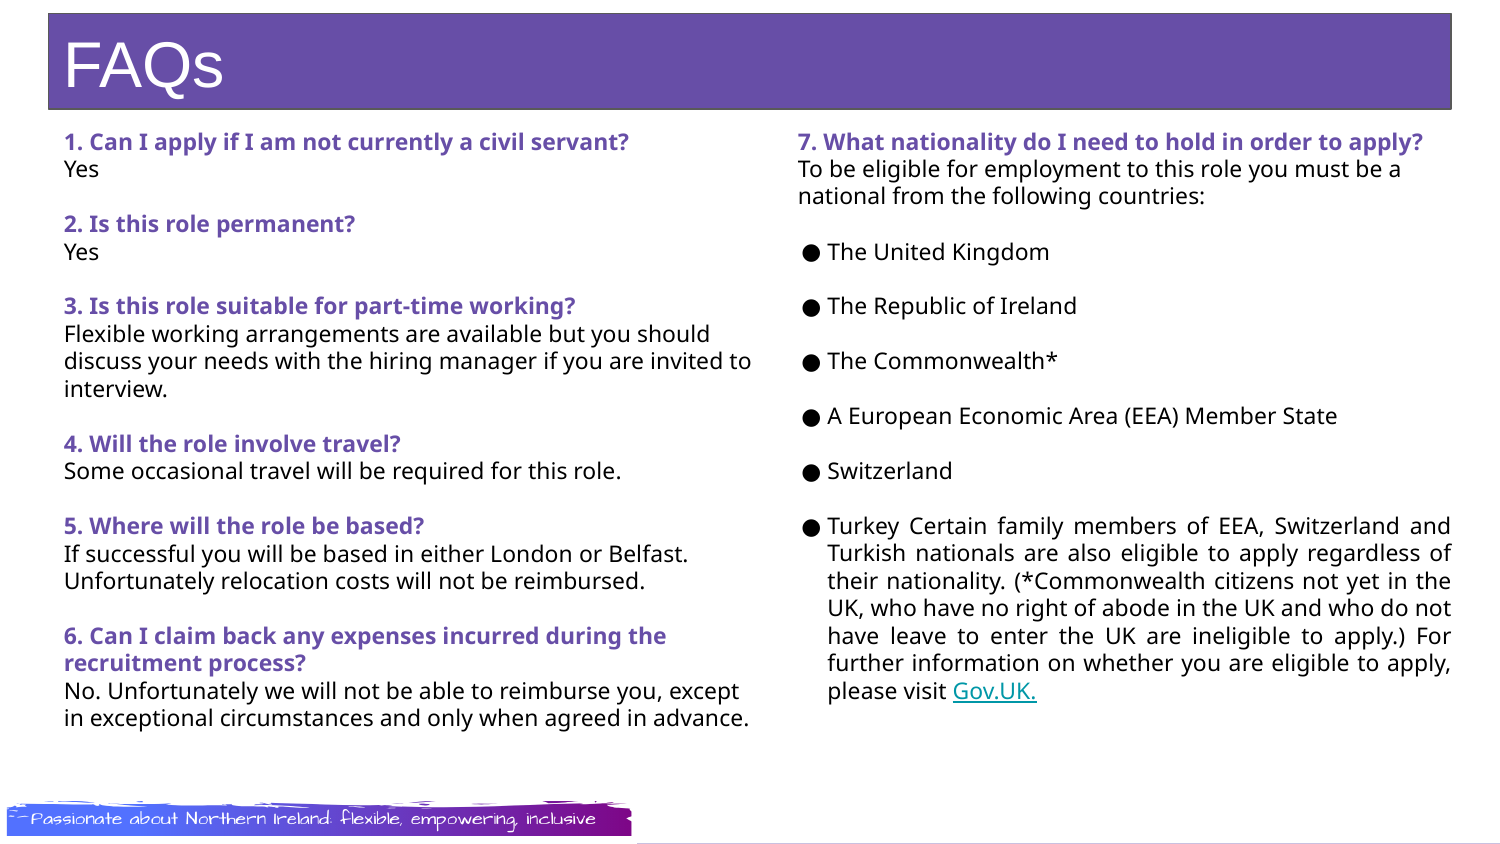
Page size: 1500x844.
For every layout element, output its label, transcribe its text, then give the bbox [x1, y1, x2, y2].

text_box 1. Can I apply if I am not currently a civil servant? Yes 2. Is this role permanent? Yes 3. Is this role suitable for part-time working? Flexible working arrangements are available but you should discuss your needs with the hiring manager if you are invited to interview. 4. Will the role involve travel? Some occasional travel will be required for this role. 5. Where will the role be based? If successful you will be based in either London or Belfast. Unfortunately relocation costs will not be reimbursed. 6. Can I claim back any expenses incurred during the recruitment process? No. Unfortunately we will not be able to reimburse you, except in exceptional circumstances and only when agreed in advance. [48, 112, 770, 793]
text_box 7. What nationality do I need to hold in order to apply? To be eligible for employment to this role you must be a national from the following countries: The United Kingdom The Republic of Ireland The Commonwealth* A European Economic Area (EEA) Member State Switzerland Turkey Certain family members of EEA, Switzerland and Turkish nationals are also eligible to apply regardless of their nationality. (*Commonwealth citizens not yet in the UK, who have no right of abode in the UK and who do not have leave to enter the UK are ineligible to apply.) For further information on whether you are eligible to apply, please visit Gov.UK. [783, 112, 1468, 767]
text_box FAQs [48, 13, 1452, 109]
picture [0, 793, 637, 844]
subtitle iNiN [0, 0, 1500, 844]
